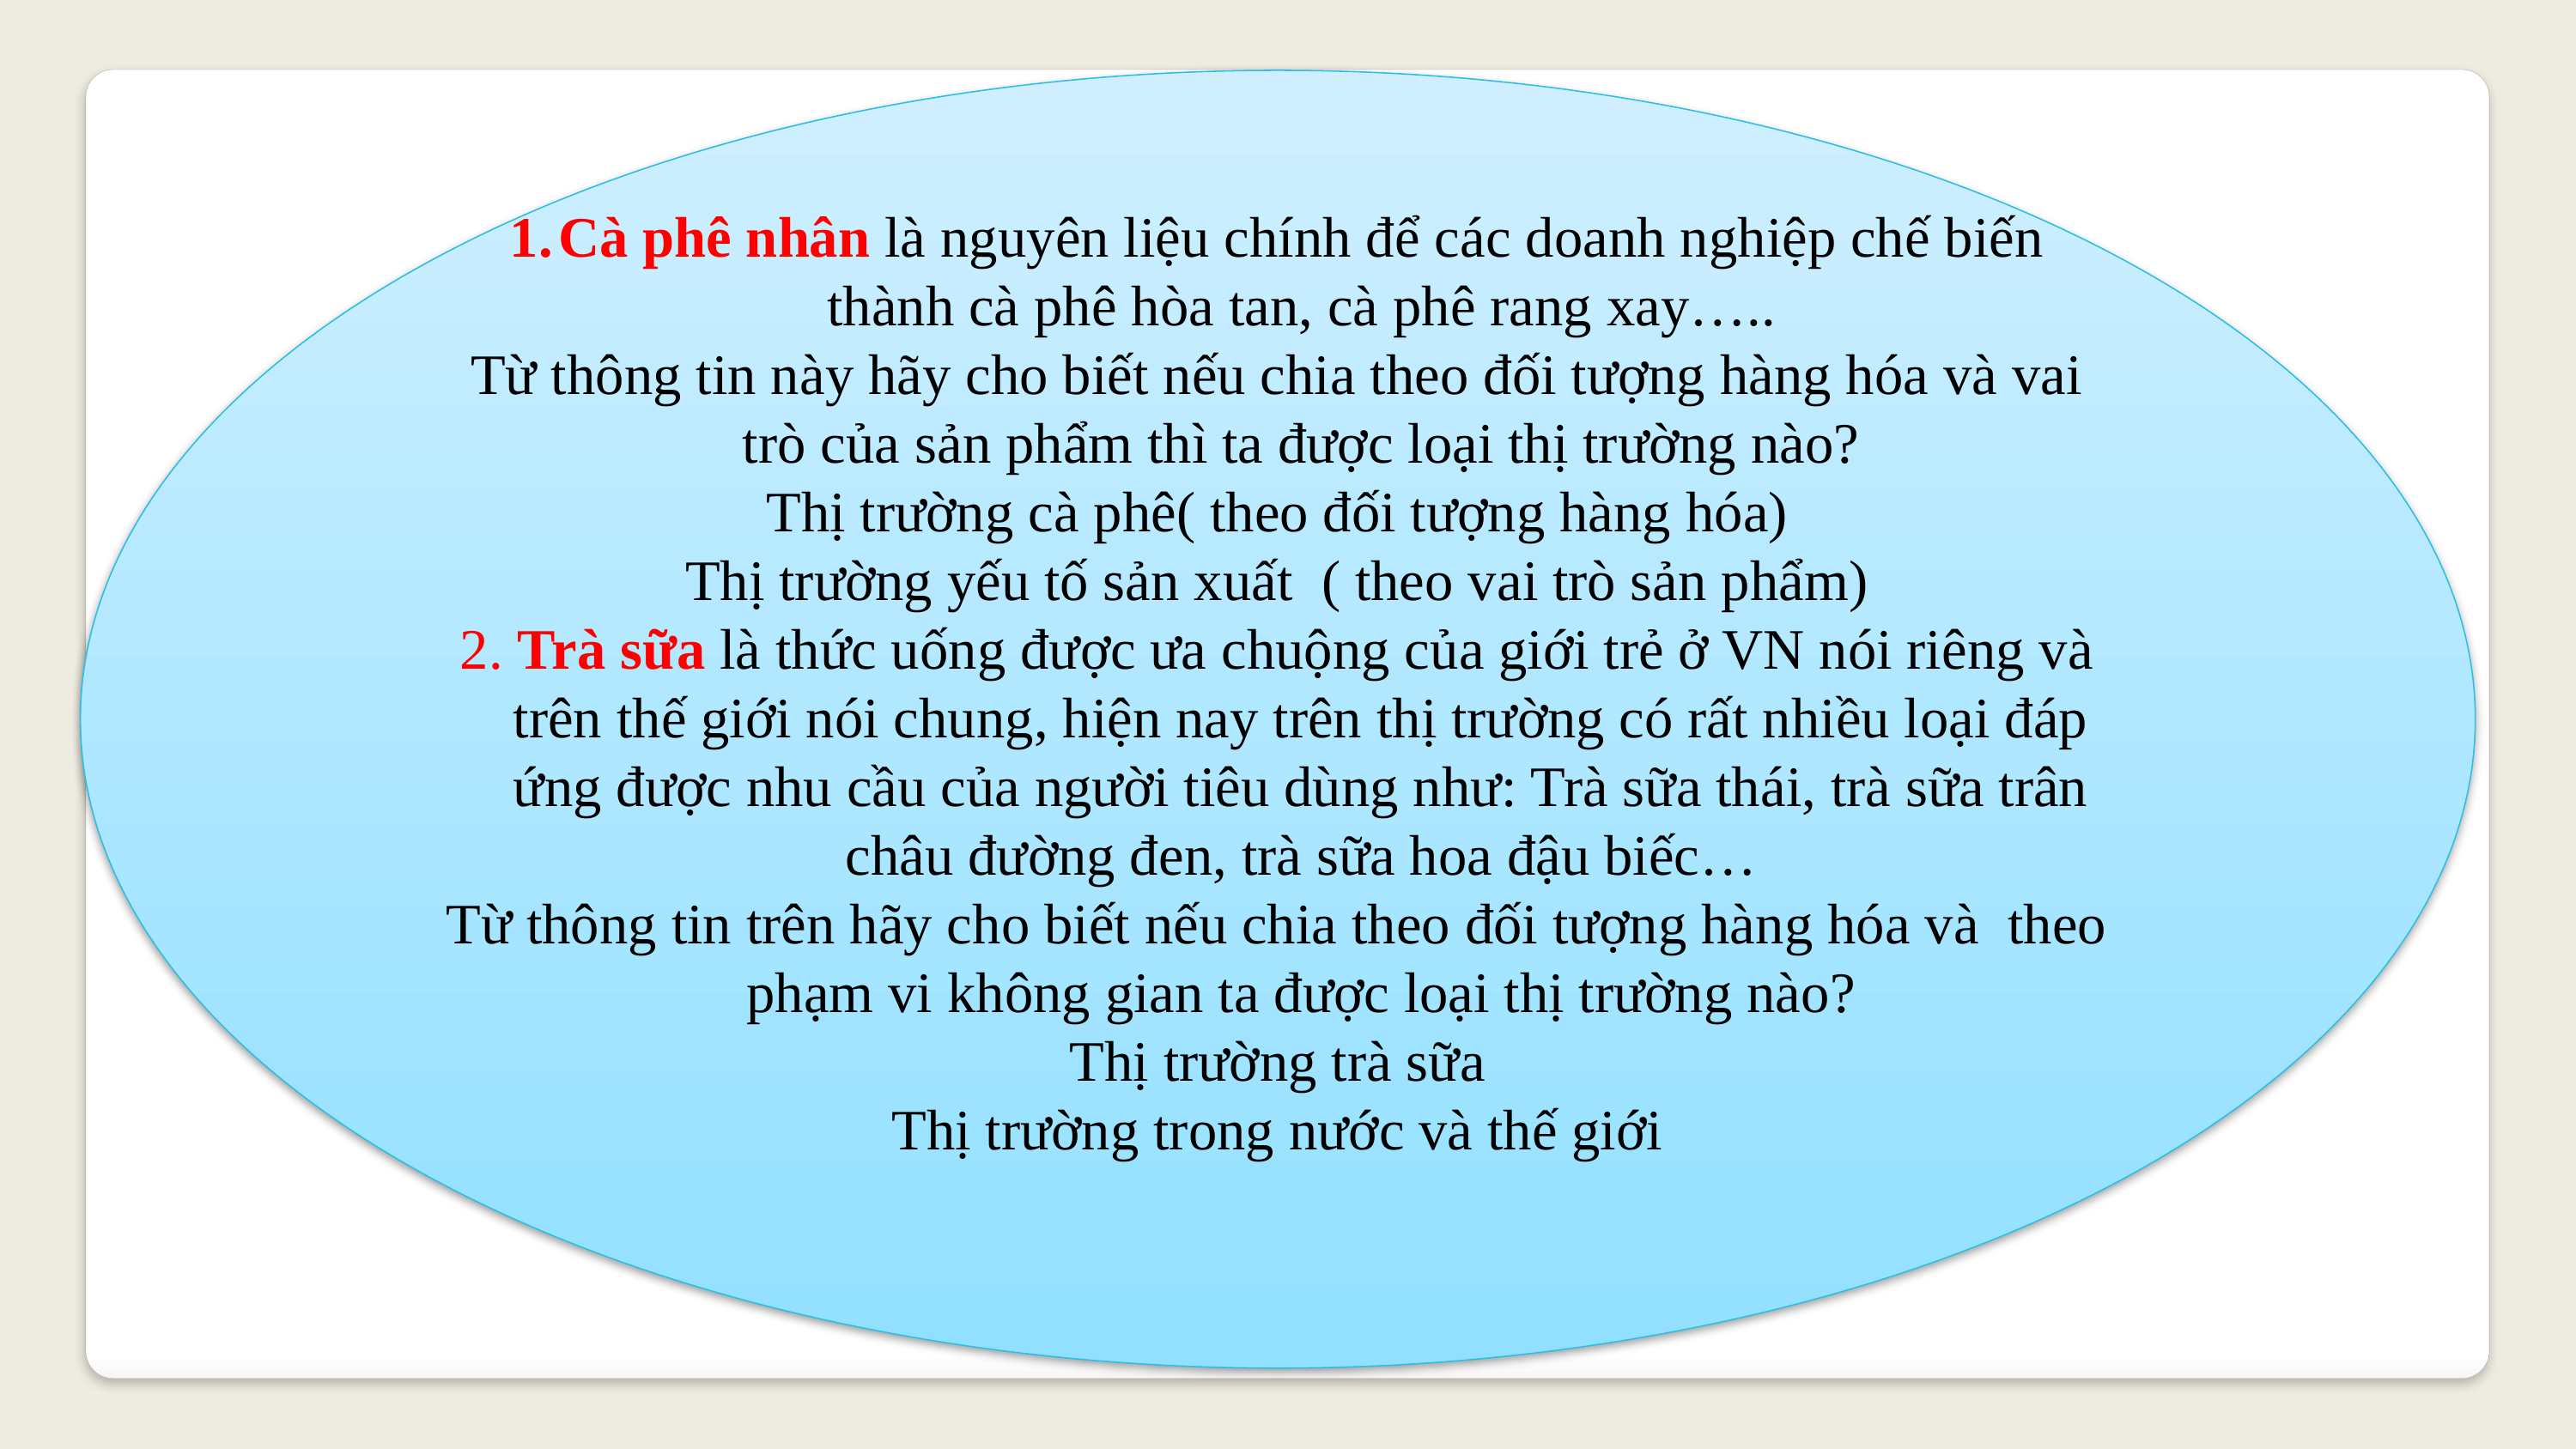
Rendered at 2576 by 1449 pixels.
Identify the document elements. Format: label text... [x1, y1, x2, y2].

text_box Cà phê nhân là nguyên liệu chính để các doanh nghiệp chế biến thành cà phê hòa tan, cà phê rang xay….. Từ thông tin này hãy cho biết nếu chia theo đối tượng hàng hóa và vai trò của sản phẩm thì ta được loại thị trường nào? Thị trường cà phê( theo đối tượng hàng hóa) Thị trường yếu tố sản xuất ( theo vai trò sản phẩm) 2. Trà sữa là thức uống được ưa chuộng của giới trẻ ở VN nói riêng và trên thế giới nói chung, hiện nay trên thị trường có rất nhiều loại đáp ứng được nhu cầu của người tiêu dùng như: Trà sữa thái, trà sữa trân châu đường đen, trà sữa hoa đậu biếc… Từ thông tin trên hãy cho biết nếu chia theo đối tượng hàng hóa và theo phạm vi không gian ta được loại thị trường nào? Thị trường trà sữa Thị trường trong nước và thế giới [79, 70, 2476, 1369]
